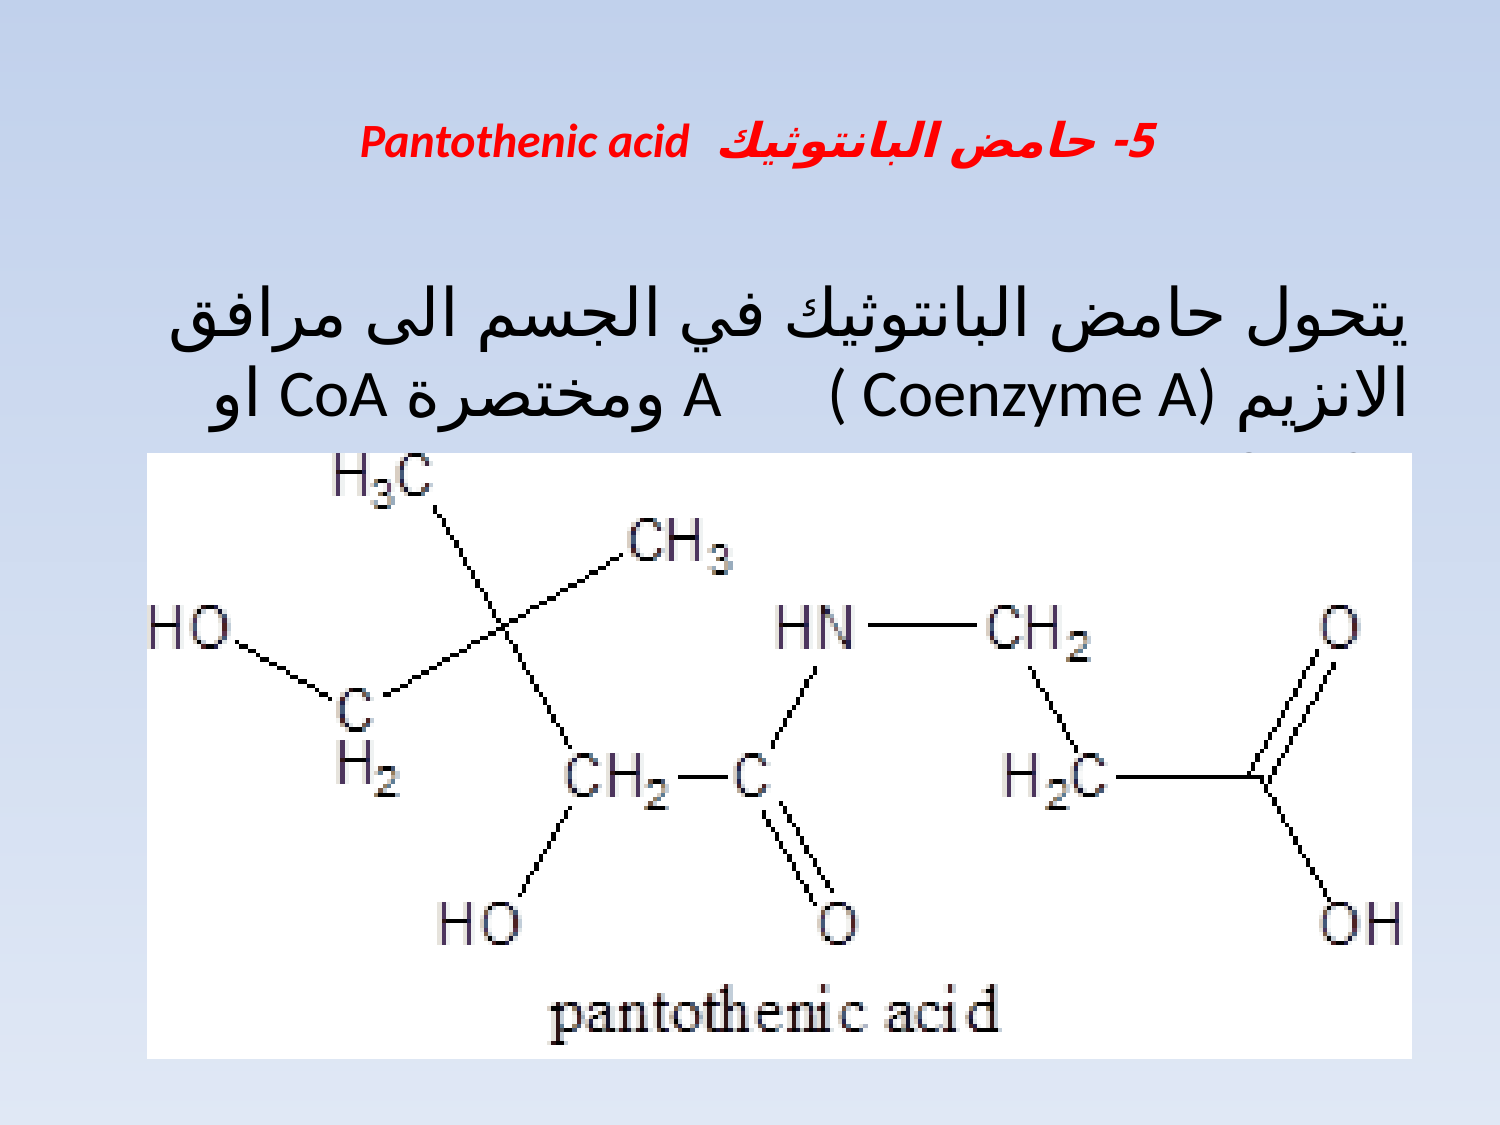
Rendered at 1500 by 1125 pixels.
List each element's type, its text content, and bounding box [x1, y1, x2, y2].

picture [147, 453, 1412, 1059]
title 5- حامض البانتوثيك Pantothenic acid [75, 45, 1425, 233]
list يتحول حامض البانتوثيك في الجسم الى مرافق الانزيم A ( Coenzyme A) ومختصرة CoA او CoASH [75, 262, 1425, 1005]
